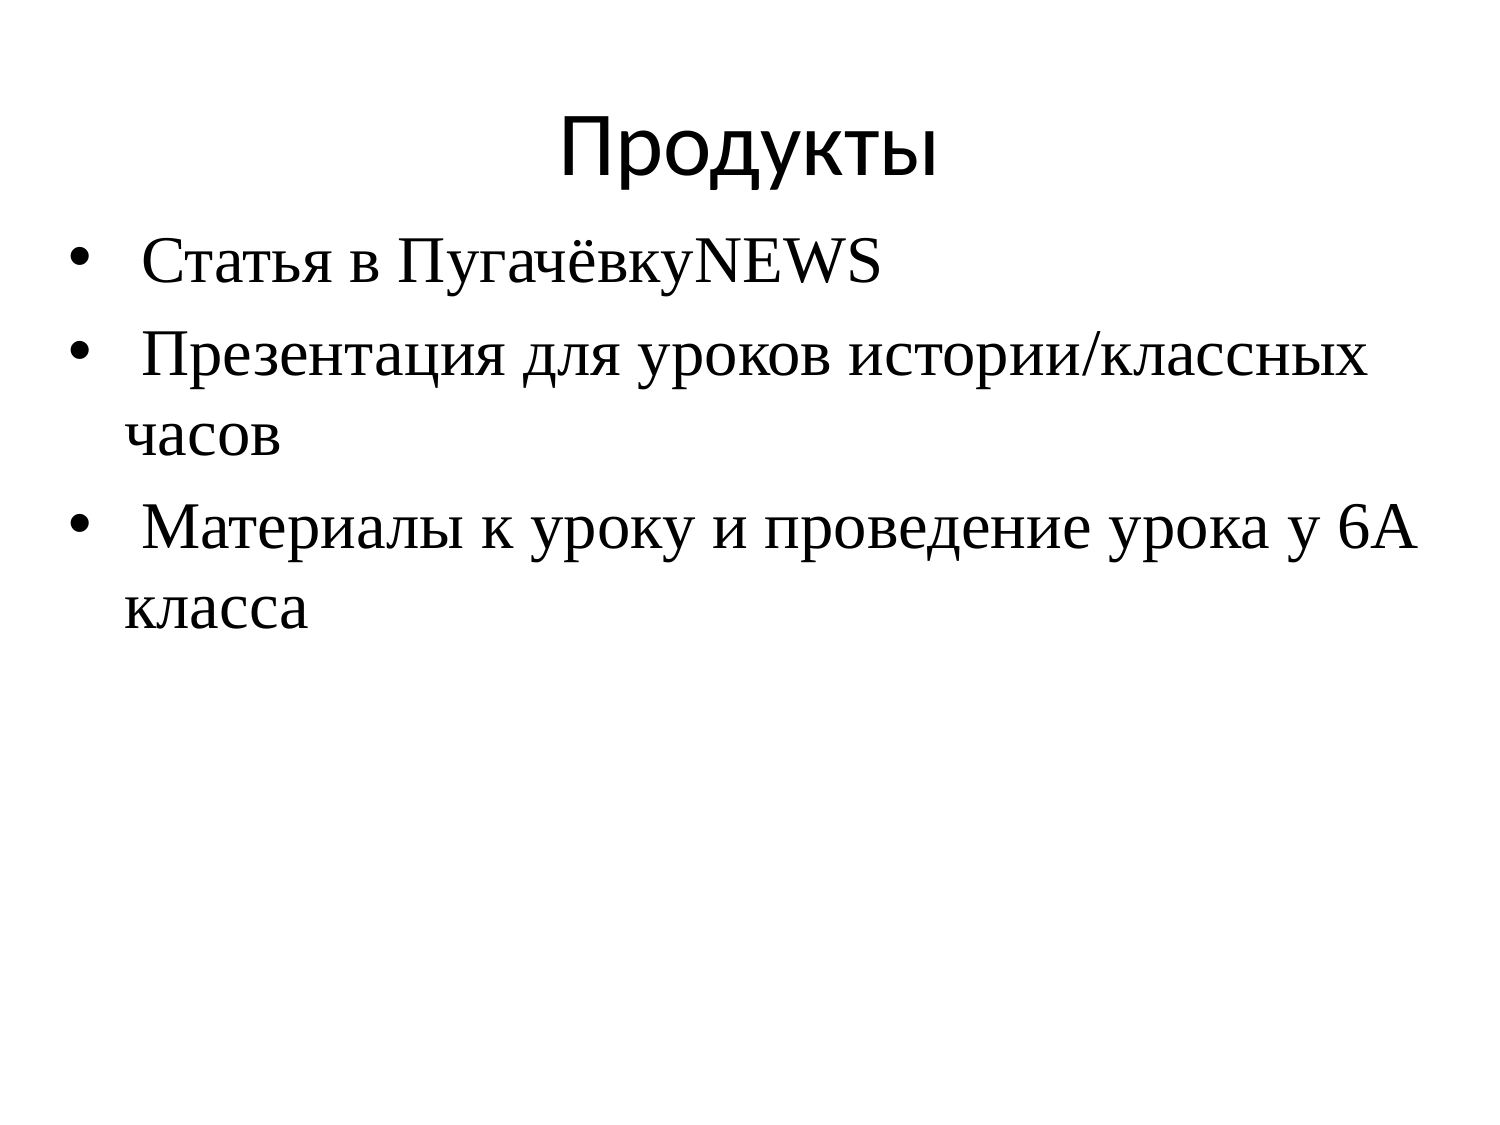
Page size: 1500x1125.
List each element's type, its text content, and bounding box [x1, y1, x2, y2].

list Статья в ПугачёвкуNEWS Презентация для уроков истории/классных часов Материалы к уроку и проведение урока у 6А класса [53, 208, 1459, 1024]
title Продукты [75, 45, 1425, 208]
